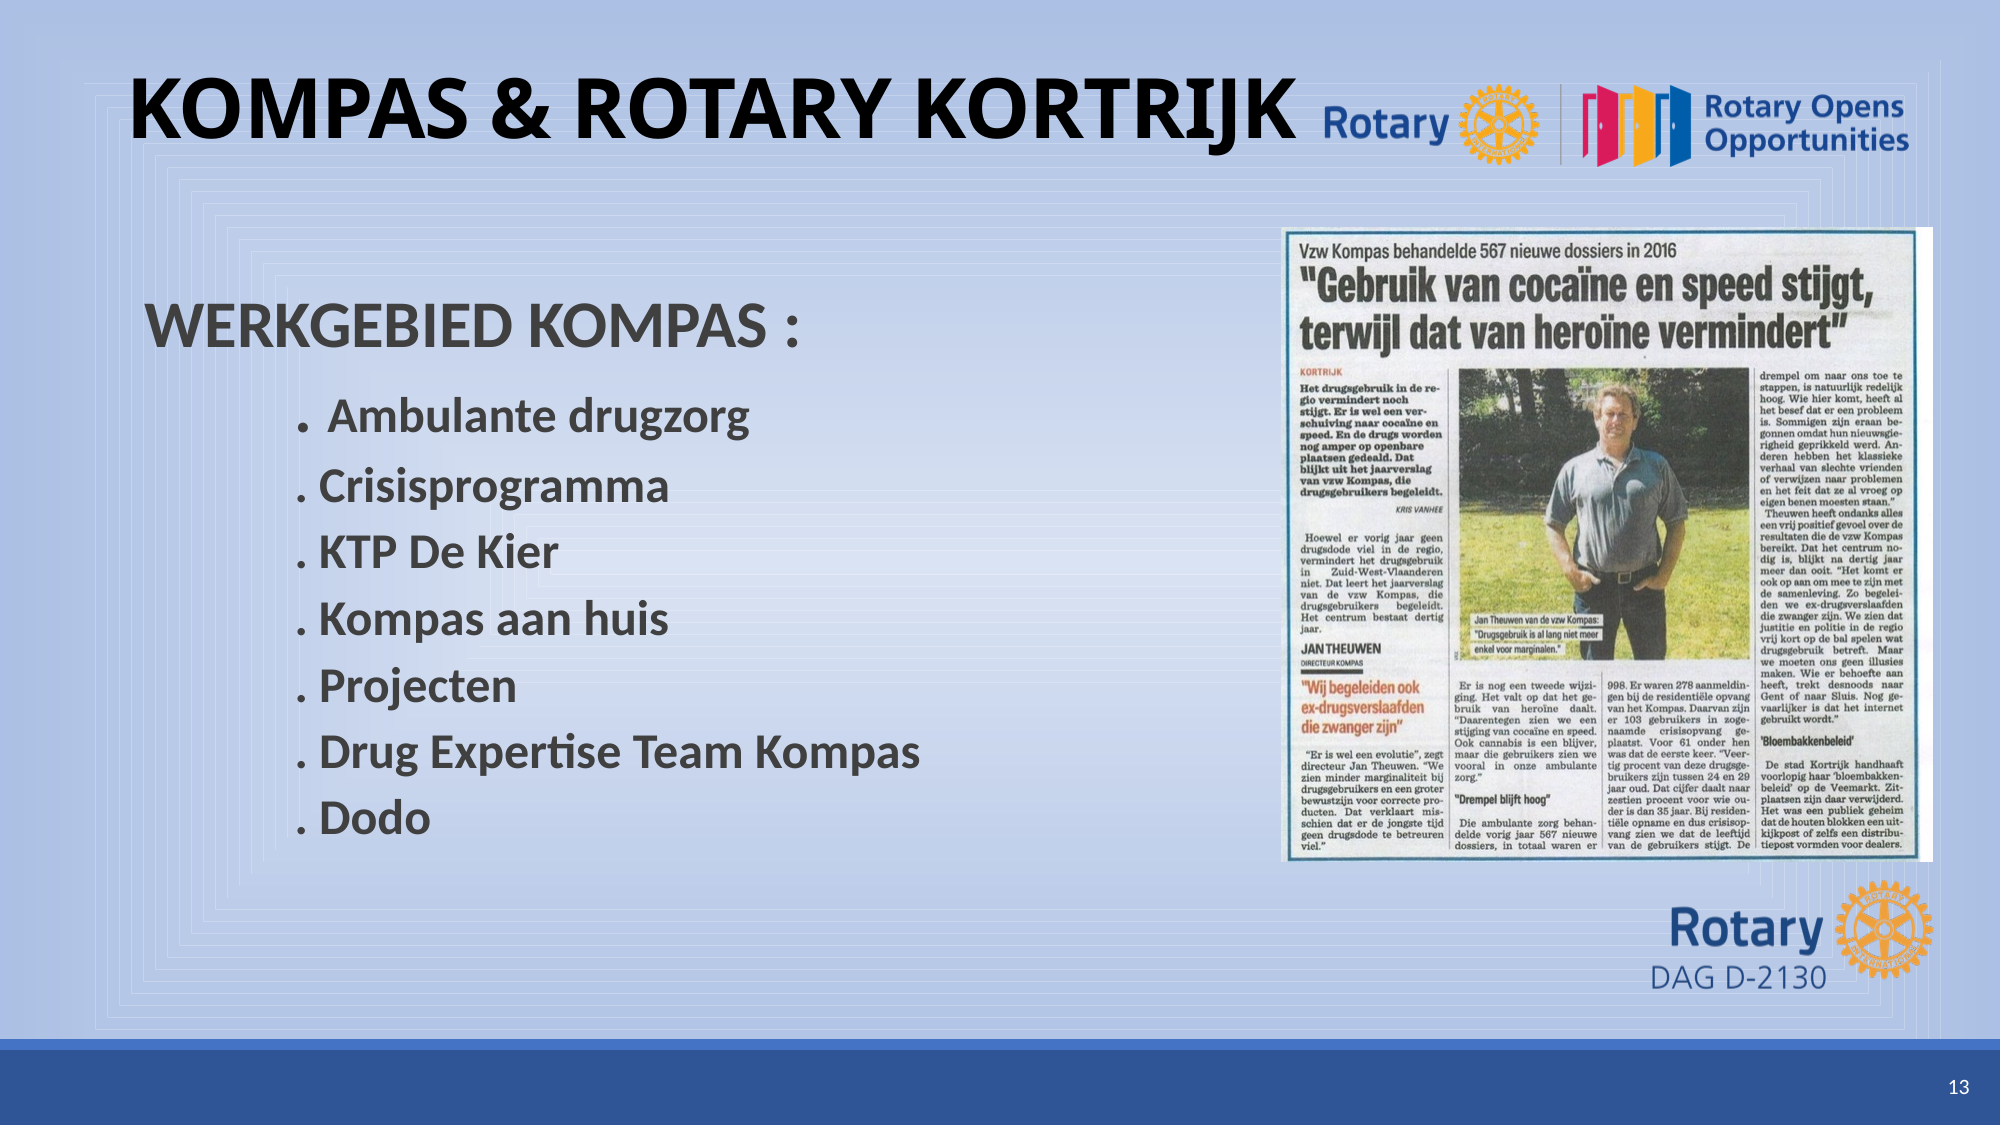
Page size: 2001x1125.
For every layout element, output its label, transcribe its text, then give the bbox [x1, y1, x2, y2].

title KOMPAS & ROTARY KORTRIJK [111, 62, 1896, 164]
picture [1323, 83, 1910, 168]
picture [1280, 227, 1971, 1065]
slide_number 13 [1769, 1055, 1985, 1116]
list WERKGEBIED KOMPAS : . Ambulante drugzorg . Crisisprogramma . KTP De Kier . Kompas aan huis . Projecten . Drug Expertise Team Kompas . Dodo [111, 204, 1896, 1019]
